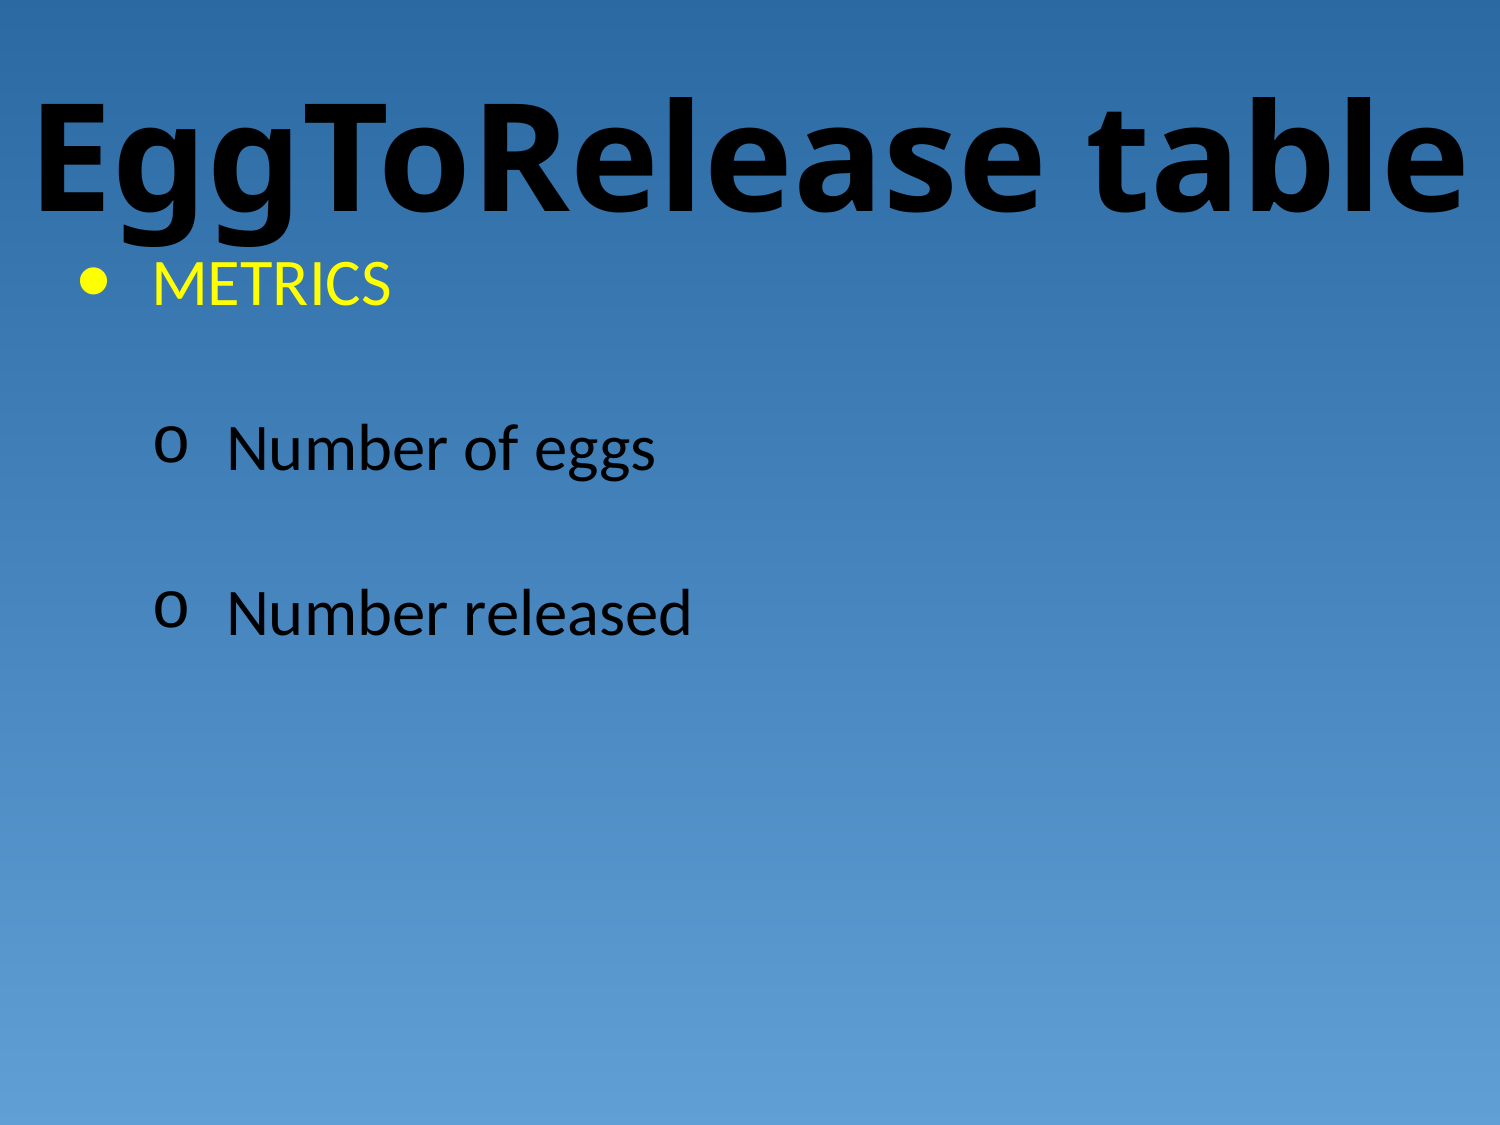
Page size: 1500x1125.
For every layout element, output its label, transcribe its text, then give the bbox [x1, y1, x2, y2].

subtitle METRICS Number of eggs Number released [61, 240, 1439, 1103]
title EggToRelease table [0, 33, 1500, 252]
